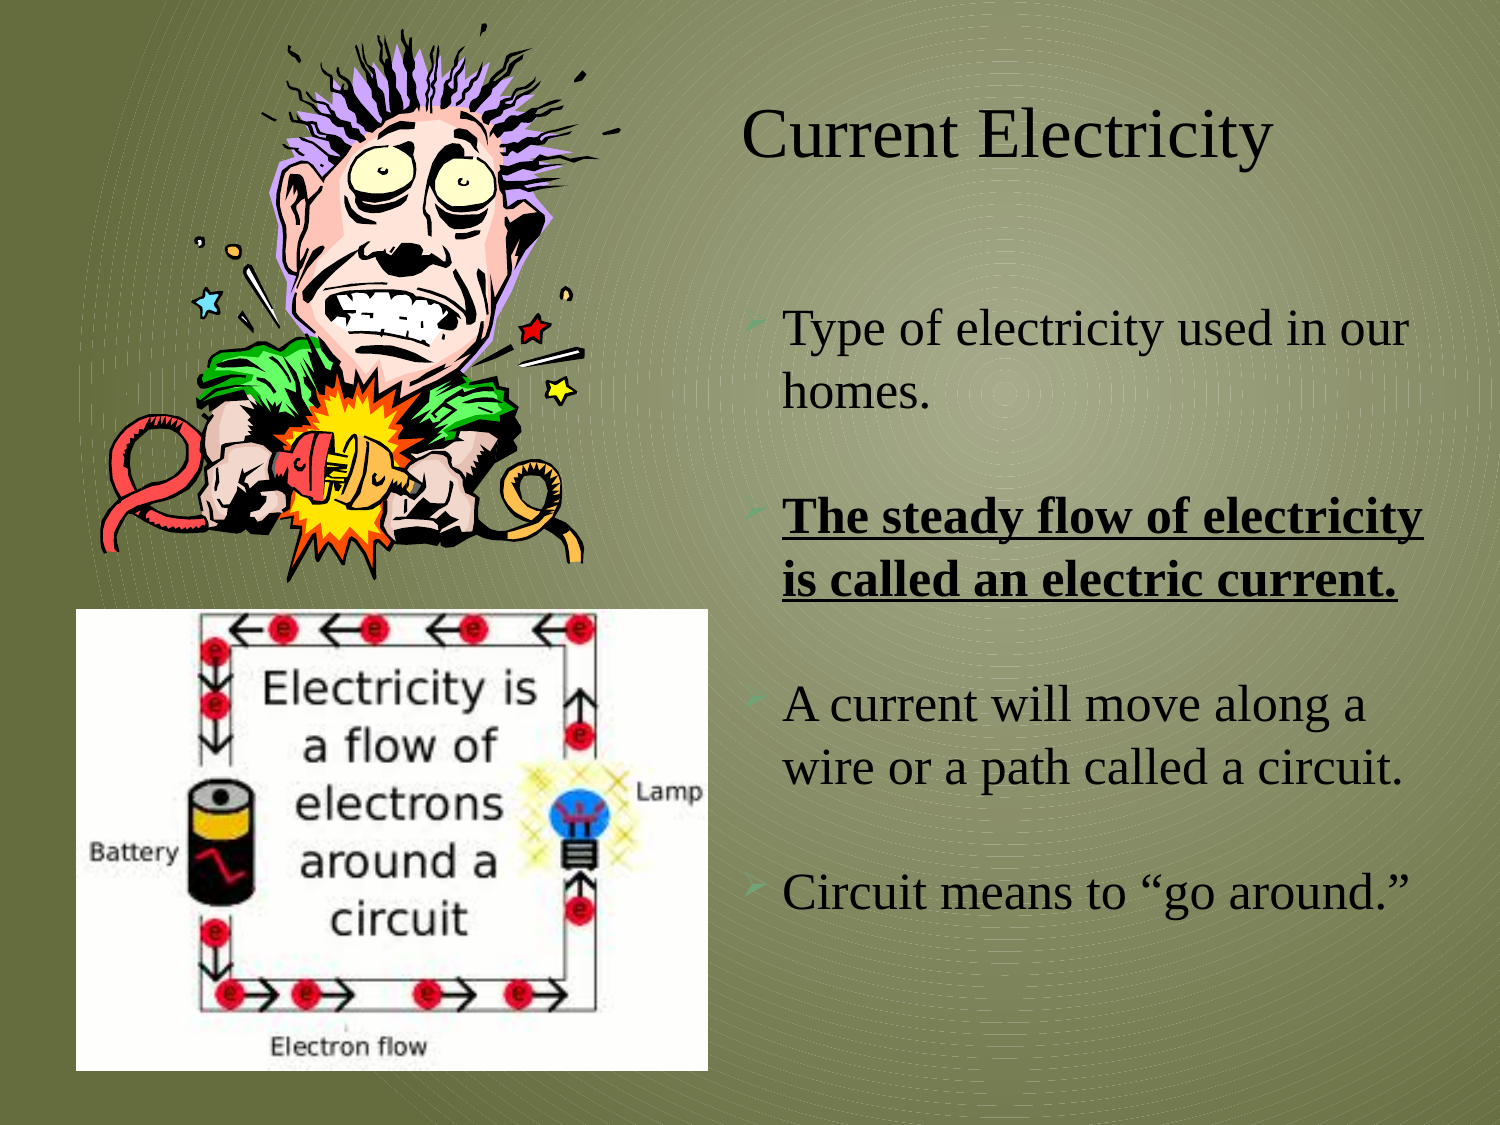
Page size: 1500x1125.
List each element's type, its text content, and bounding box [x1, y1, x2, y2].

list Current Electricity Type of electricity used in our homes. The steady flow of electricity is called an electric current. A current will move along a wire or a path called a circuit. Circuit means to “go around.” [726, 77, 1448, 1059]
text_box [100, 18, 627, 589]
picture [76, 609, 709, 1071]
